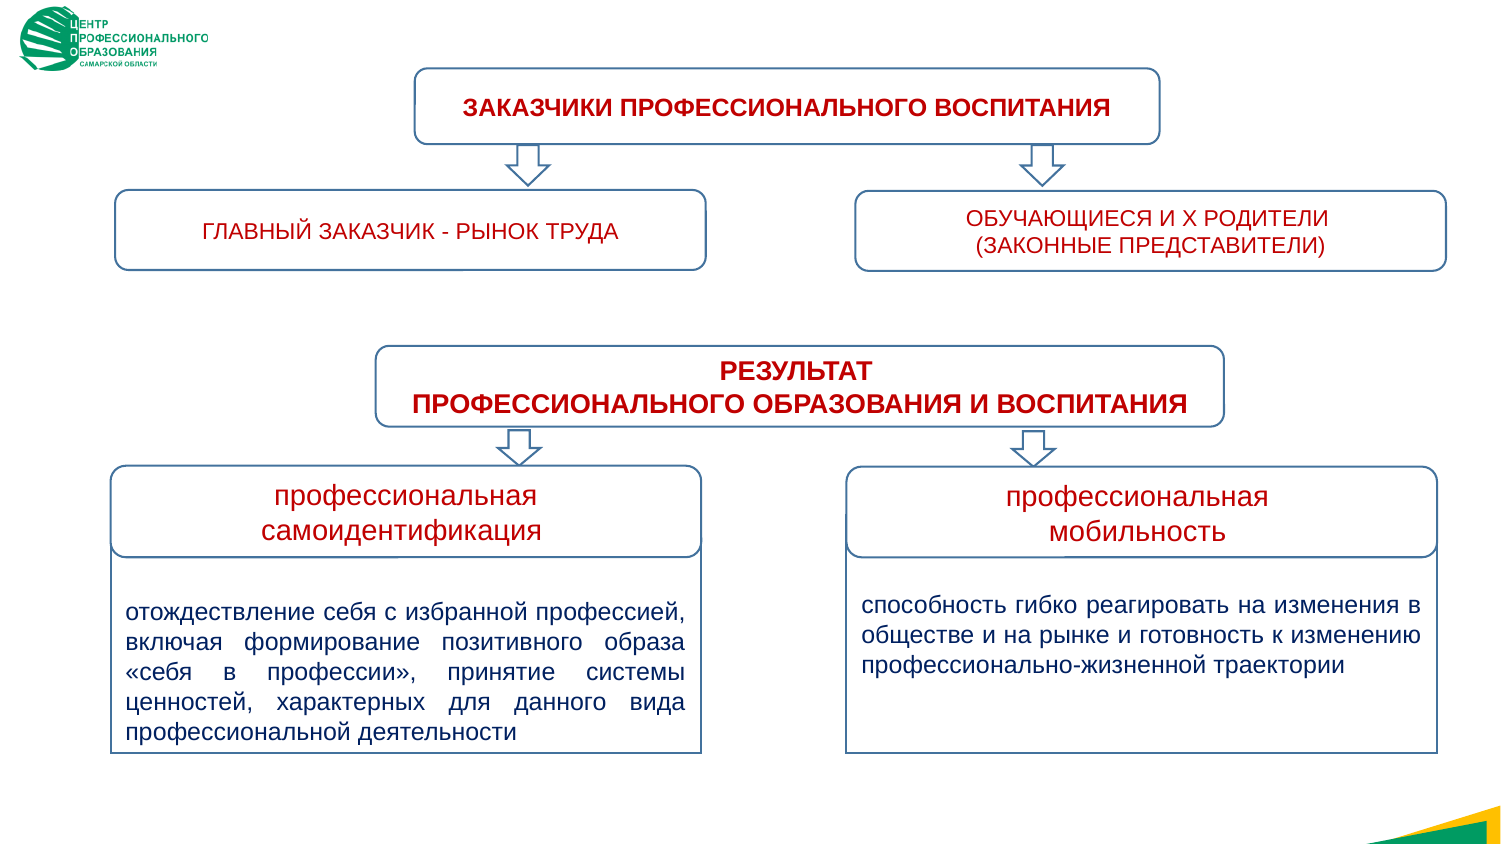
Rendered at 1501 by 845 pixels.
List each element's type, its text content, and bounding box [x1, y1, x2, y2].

text_box ЗАКАЗЧИКИ ПРОФЕССИОНАЛЬНОГО ВОСПИТАНИЯ [413, 67, 1161, 146]
text_box ГЛАВНЫЙ ЗАКАЗЧИК - РЫНОК ТРУДА [114, 188, 707, 272]
text_box способность гибко реагировать на изменения в обществе и на рынке и готовность к изменению профессионально-жизненной траектории [845, 547, 1438, 754]
picture [19, 6, 208, 71]
text_box [1009, 430, 1058, 465]
text_box [504, 143, 552, 188]
text_box [495, 429, 544, 464]
text_box отождествление себя с избранной профессией, включая формирование позитивного образа «себя в профессии», принятие системы ценностей, характерных для данного вида профессиональной деятельности [110, 548, 702, 754]
text_box РЕЗУЛЬТАТ ПРОФЕССИОНАЛЬНОГО ОБРАЗОВАНИЯ И ВОСПИТАНИЯ [374, 344, 1226, 428]
text_box профессиональная мобильность [845, 465, 1439, 559]
text_box [1018, 144, 1067, 188]
text_box ОБУЧАЮЩИЕСЯ И Х РОДИТЕЛИ (ЗАКОННЫЕ ПРЕДСТАВИТЕЛИ) [854, 189, 1448, 272]
text_box профессиональная самоидентификация [109, 464, 703, 559]
